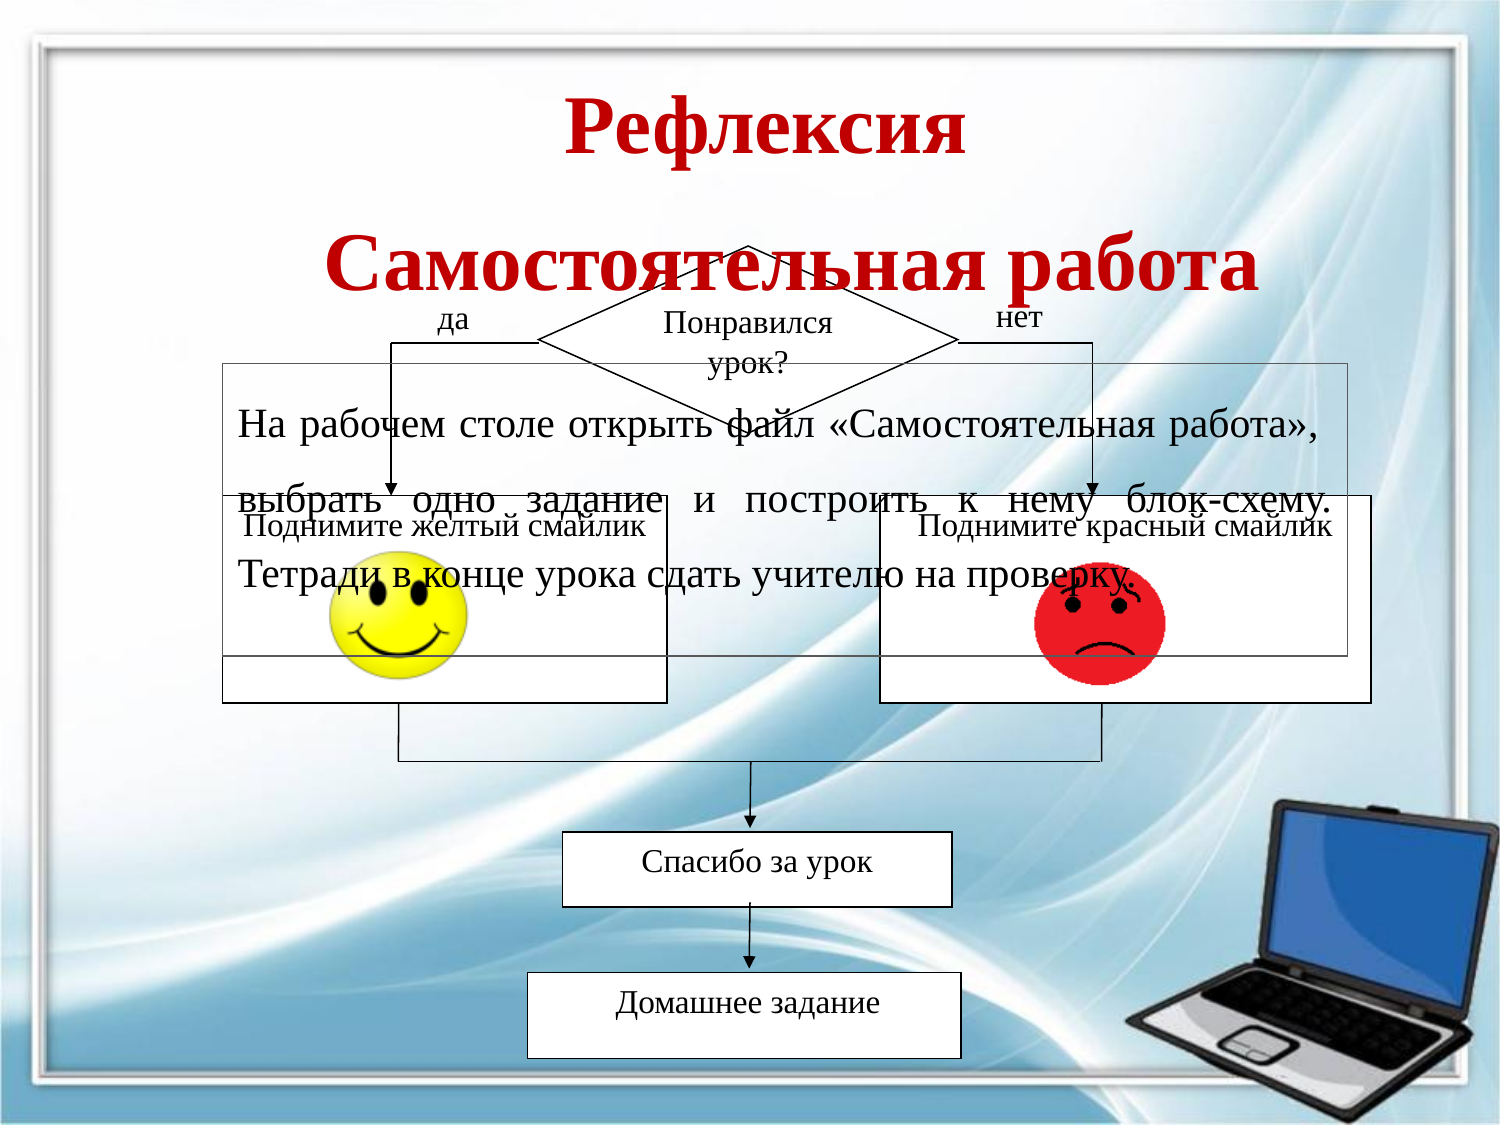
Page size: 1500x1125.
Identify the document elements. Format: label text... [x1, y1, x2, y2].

title Рефлексия [128, 0, 1405, 199]
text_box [222, 245, 1372, 1059]
picture [0, 0, 1500, 1125]
text_box Самостоятельная работа [117, 199, 1468, 387]
